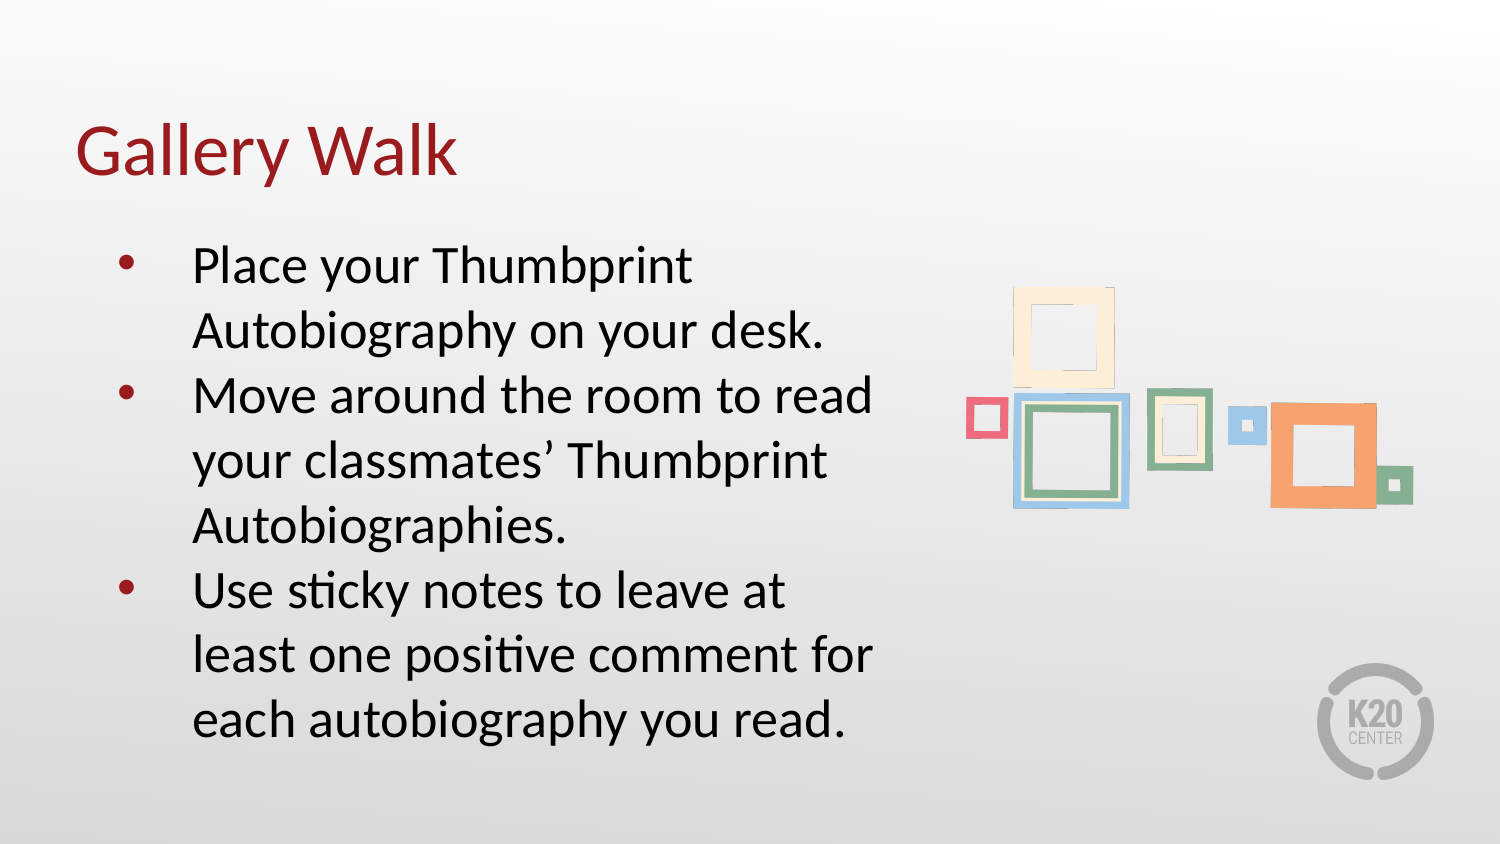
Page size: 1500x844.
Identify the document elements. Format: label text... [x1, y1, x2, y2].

picture [1300, 646, 1451, 797]
list Place your Thumbprint Autobiography on your desk. Move around the room to read your classmates’ Thumbprint Autobiographies. Use sticky notes to leave at least one positive comment for each autobiography you read. [75, 214, 899, 808]
title Gallery Walk [75, 50, 1425, 191]
picture [966, 283, 1416, 512]
